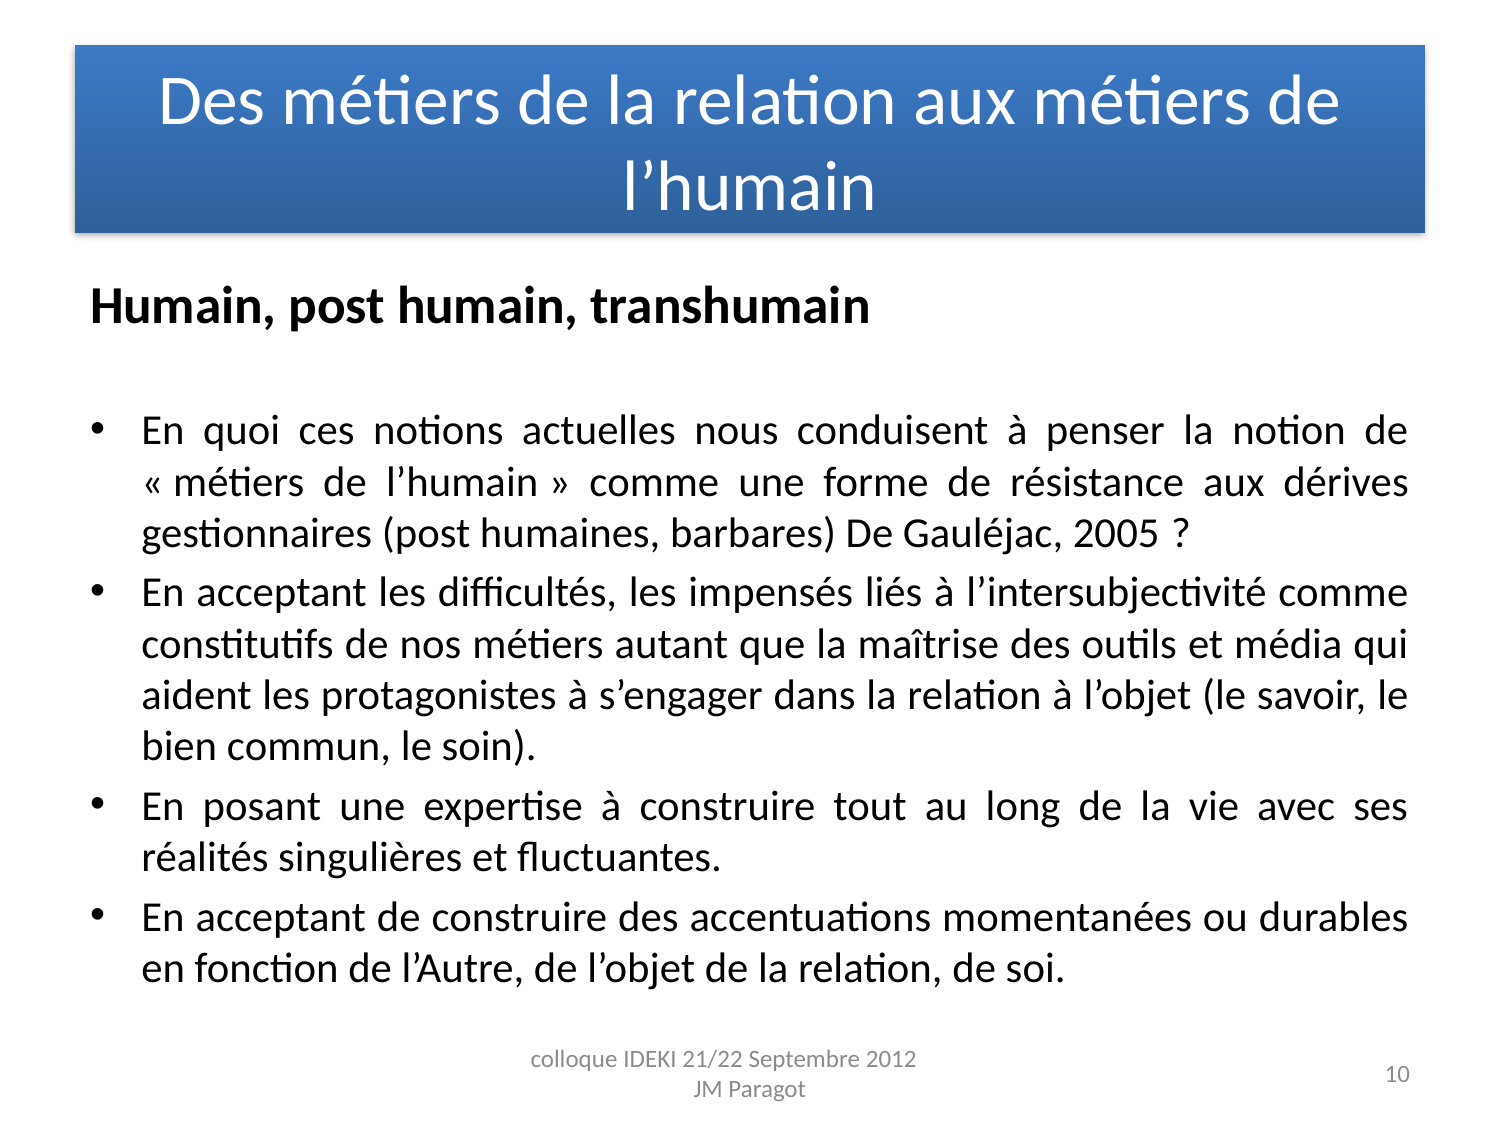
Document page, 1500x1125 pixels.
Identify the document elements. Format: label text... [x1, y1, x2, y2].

list Humain, post humain, transhumain En quoi ces notions actuelles nous conduisent à penser la notion de « métiers de l’humain » comme une forme de résistance aux dérives gestionnaires (post humaines, barbares) De Gauléjac, 2005 ? En acceptant les difficultés, les impensés liés à l’intersubjectivité comme constitutifs de nos métiers autant que la maîtrise des outils et média qui aident les protagonistes à s’engager dans la relation à l’objet (le savoir, le bien commun, le soin). En posant une expertise à construire tout au long de la vie avec ses réalités singulières et fluctuantes. En acceptant de construire des accentuations momentanées ou durables en fonction de l’Autre, de l’objet de la relation, de soi. [74, 262, 1426, 1006]
footer colloque IDEKI 21/22 Septembre 2012 JM Paragot [512, 1042, 988, 1103]
slide_number 10 [1074, 1042, 1425, 1103]
title Des métiers de la relation aux métiers de l’humain [74, 44, 1426, 233]
